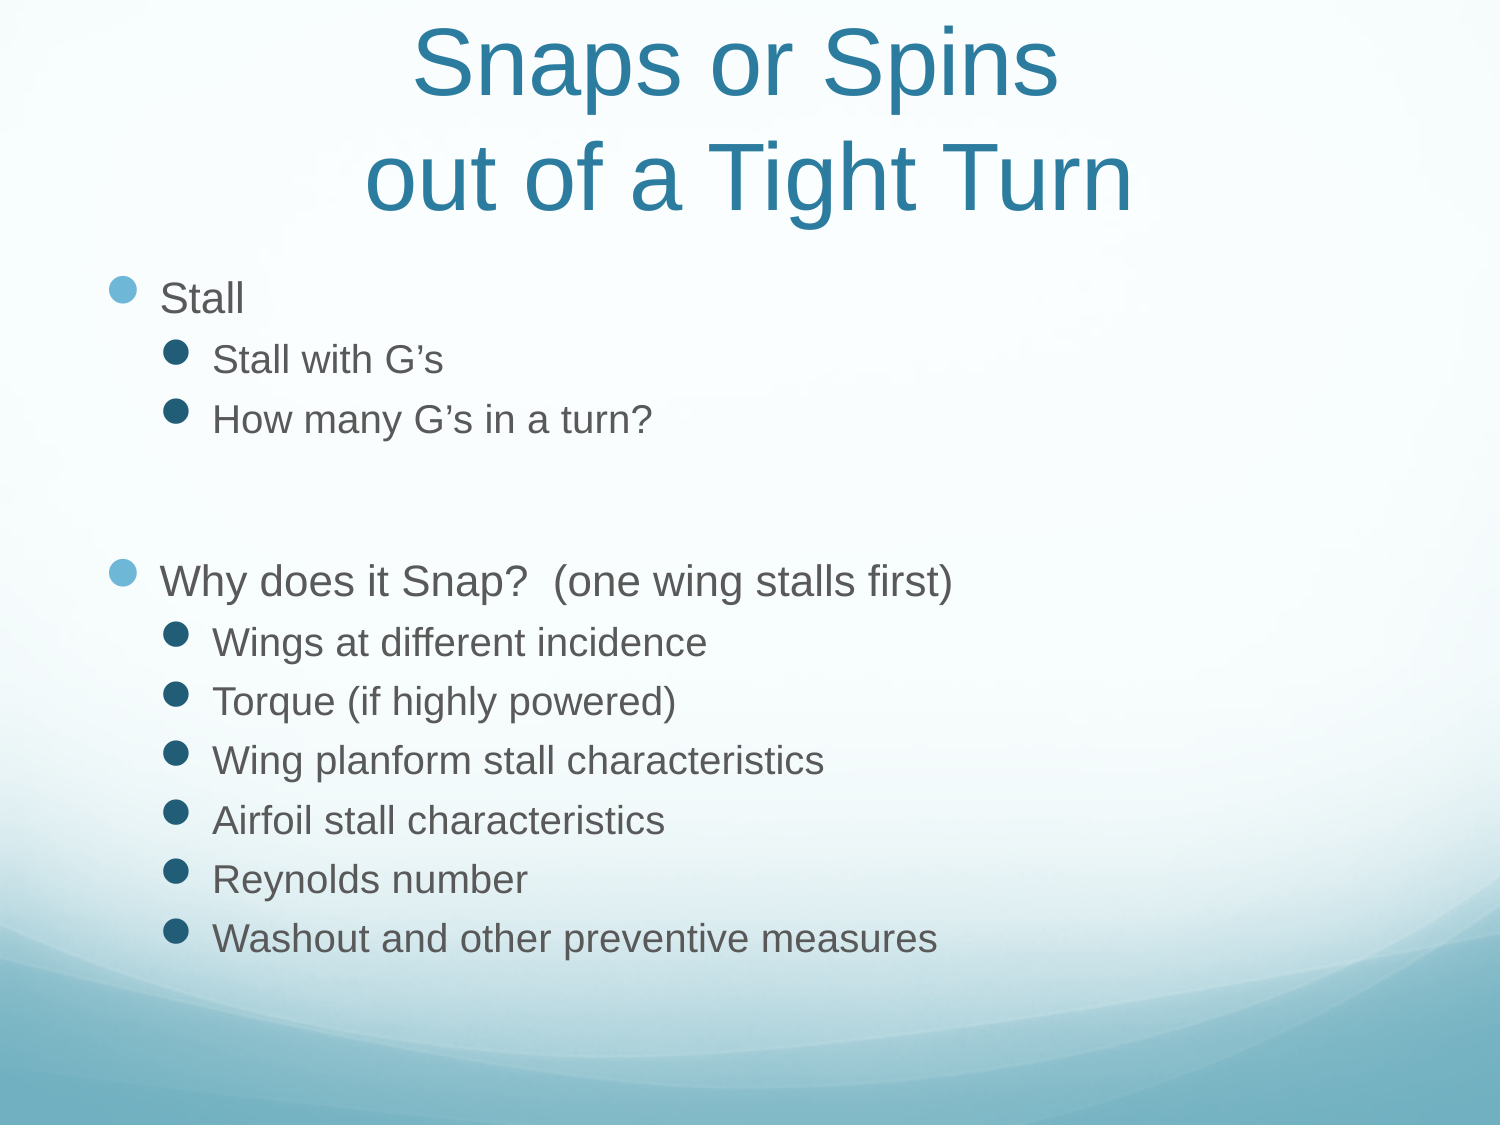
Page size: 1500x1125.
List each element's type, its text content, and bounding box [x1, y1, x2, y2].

title Snaps or Spins out of a Tight Turn [90, 17, 1410, 237]
list Stall Stall with G’s How many G’s in a turn? Why does it Snap? (one wing stalls first) Wings at different incidence Torque (if highly powered) Wing planform stall characteristics Airfoil stall characteristics Reynolds number Washout and other preventive measures [90, 262, 1410, 975]
